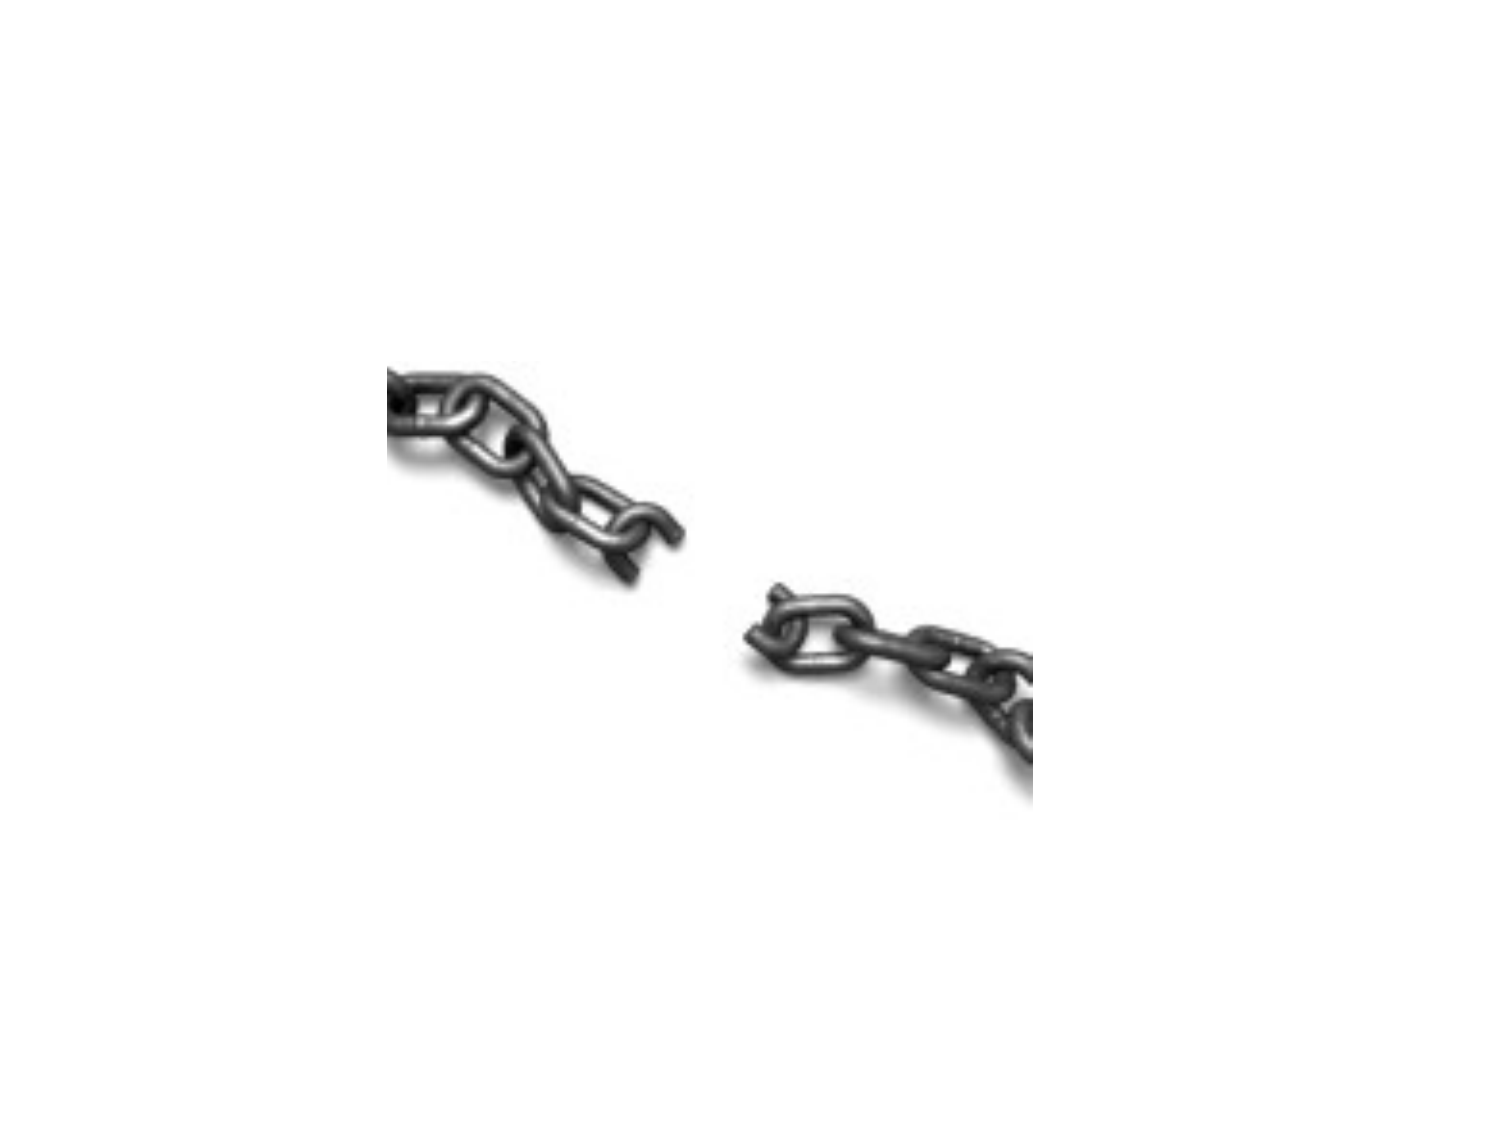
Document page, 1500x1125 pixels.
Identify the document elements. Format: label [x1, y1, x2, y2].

list [386, 361, 1034, 847]
